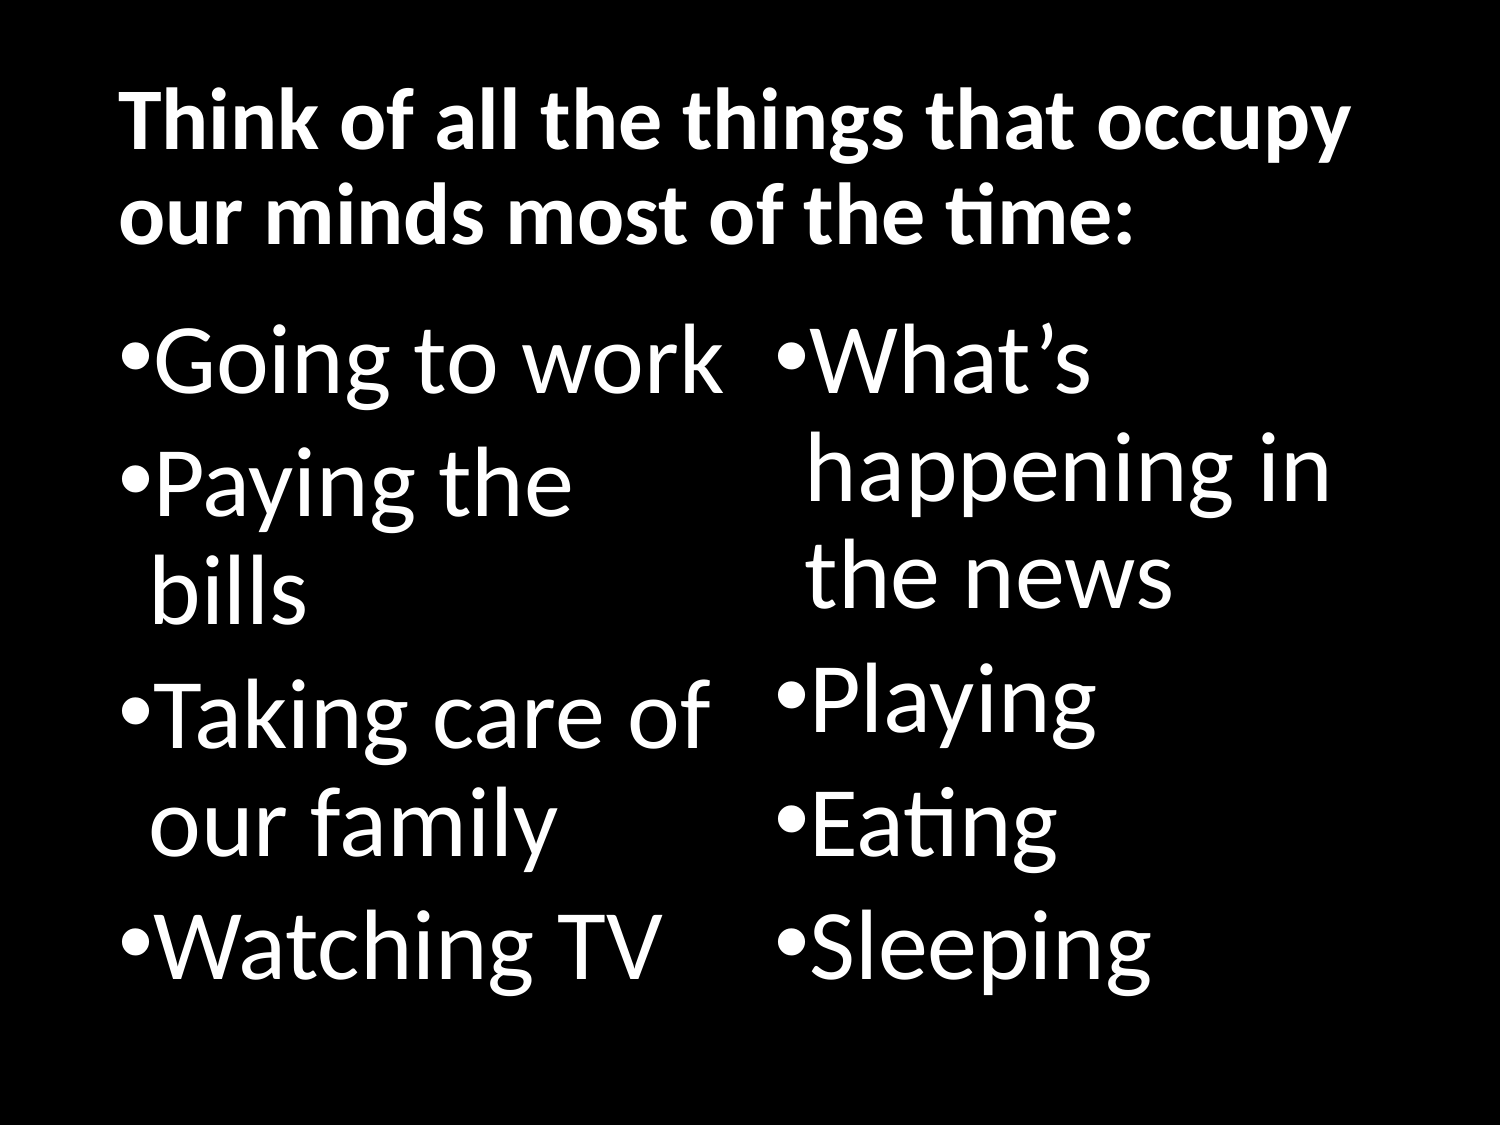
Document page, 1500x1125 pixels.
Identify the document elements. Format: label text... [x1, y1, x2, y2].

list Going to work Paying the bills Taking care of our family Watching TV [103, 299, 741, 1014]
list What’s happening in the news Playing Eating Sleeping [759, 299, 1500, 1014]
title Think of all the things that occupy our minds most of the time: [103, 59, 1397, 278]
